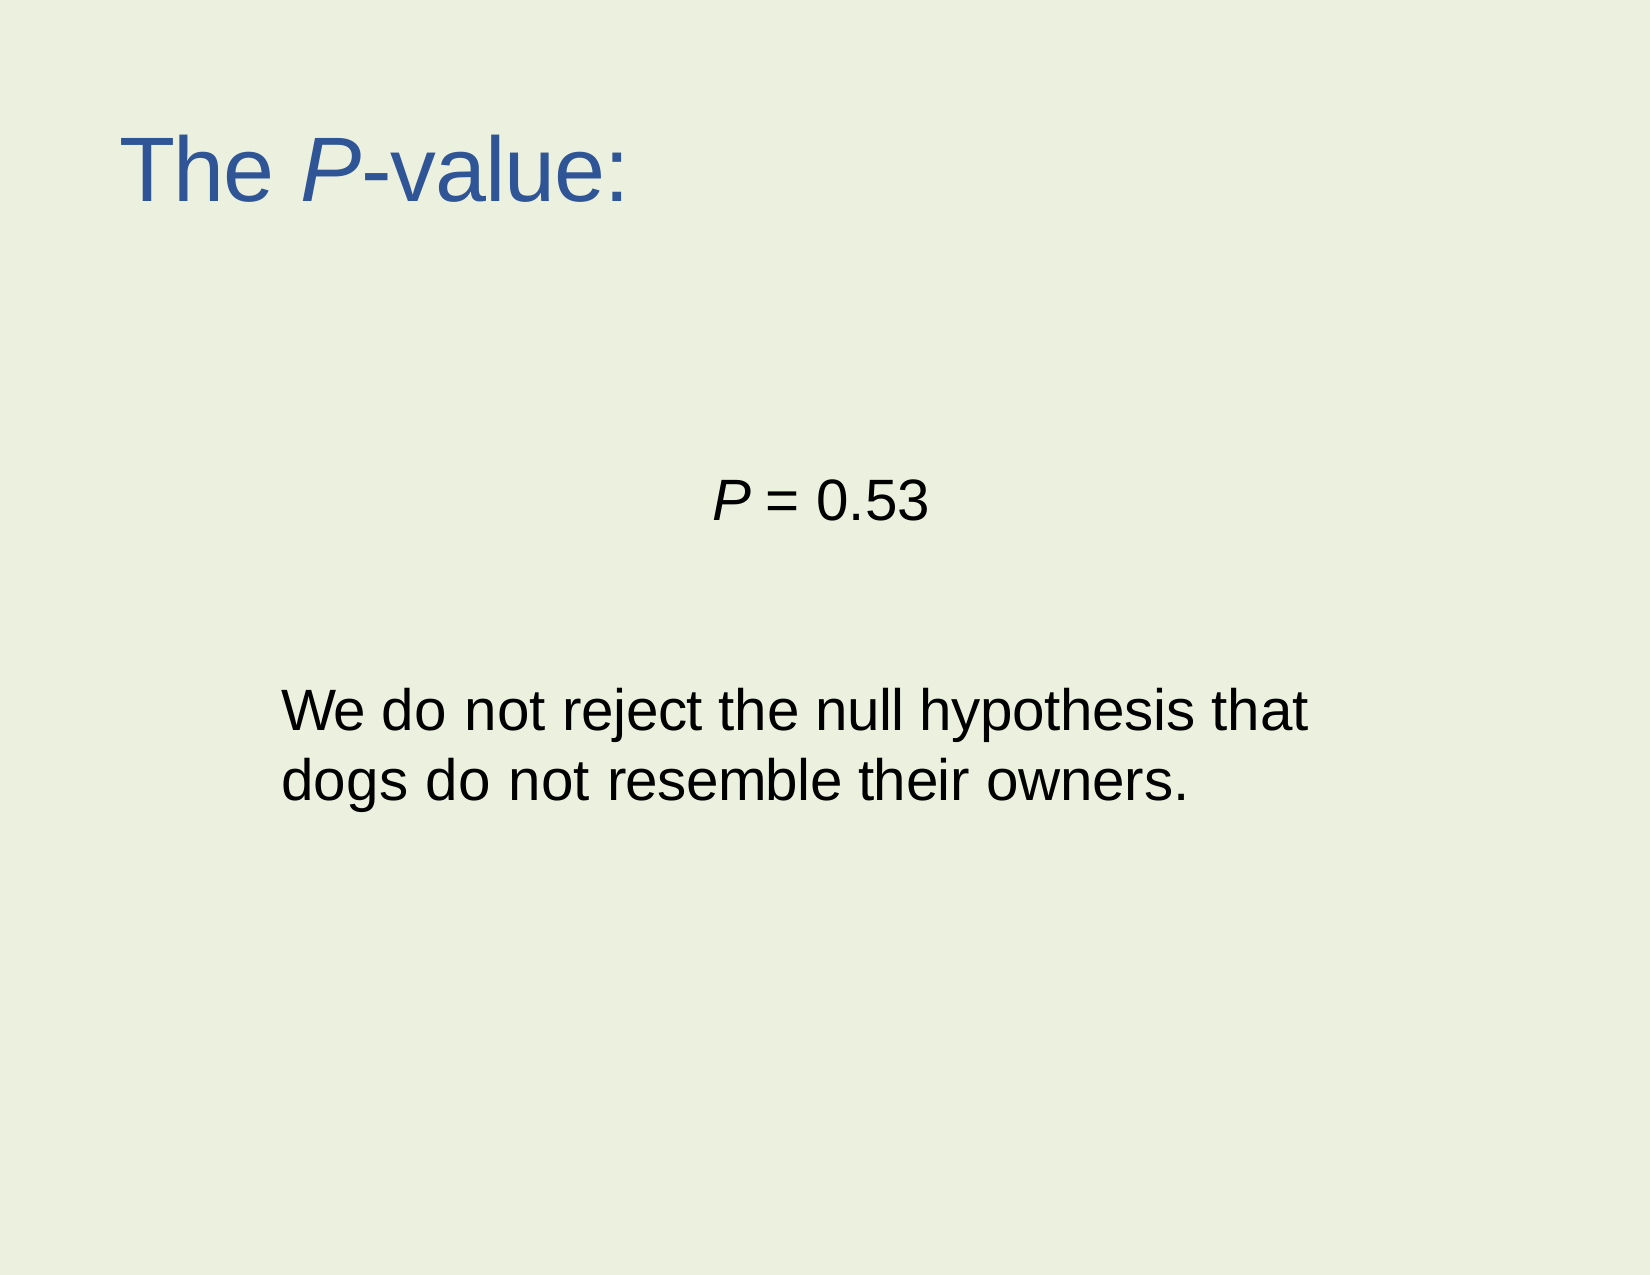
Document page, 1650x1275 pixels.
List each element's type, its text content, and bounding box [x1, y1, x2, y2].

title The P-value: [117, 106, 1100, 323]
text_box P = 0.53 We do not reject the null hypothesis that dogs do not resemble their owners. [281, 459, 1369, 812]
